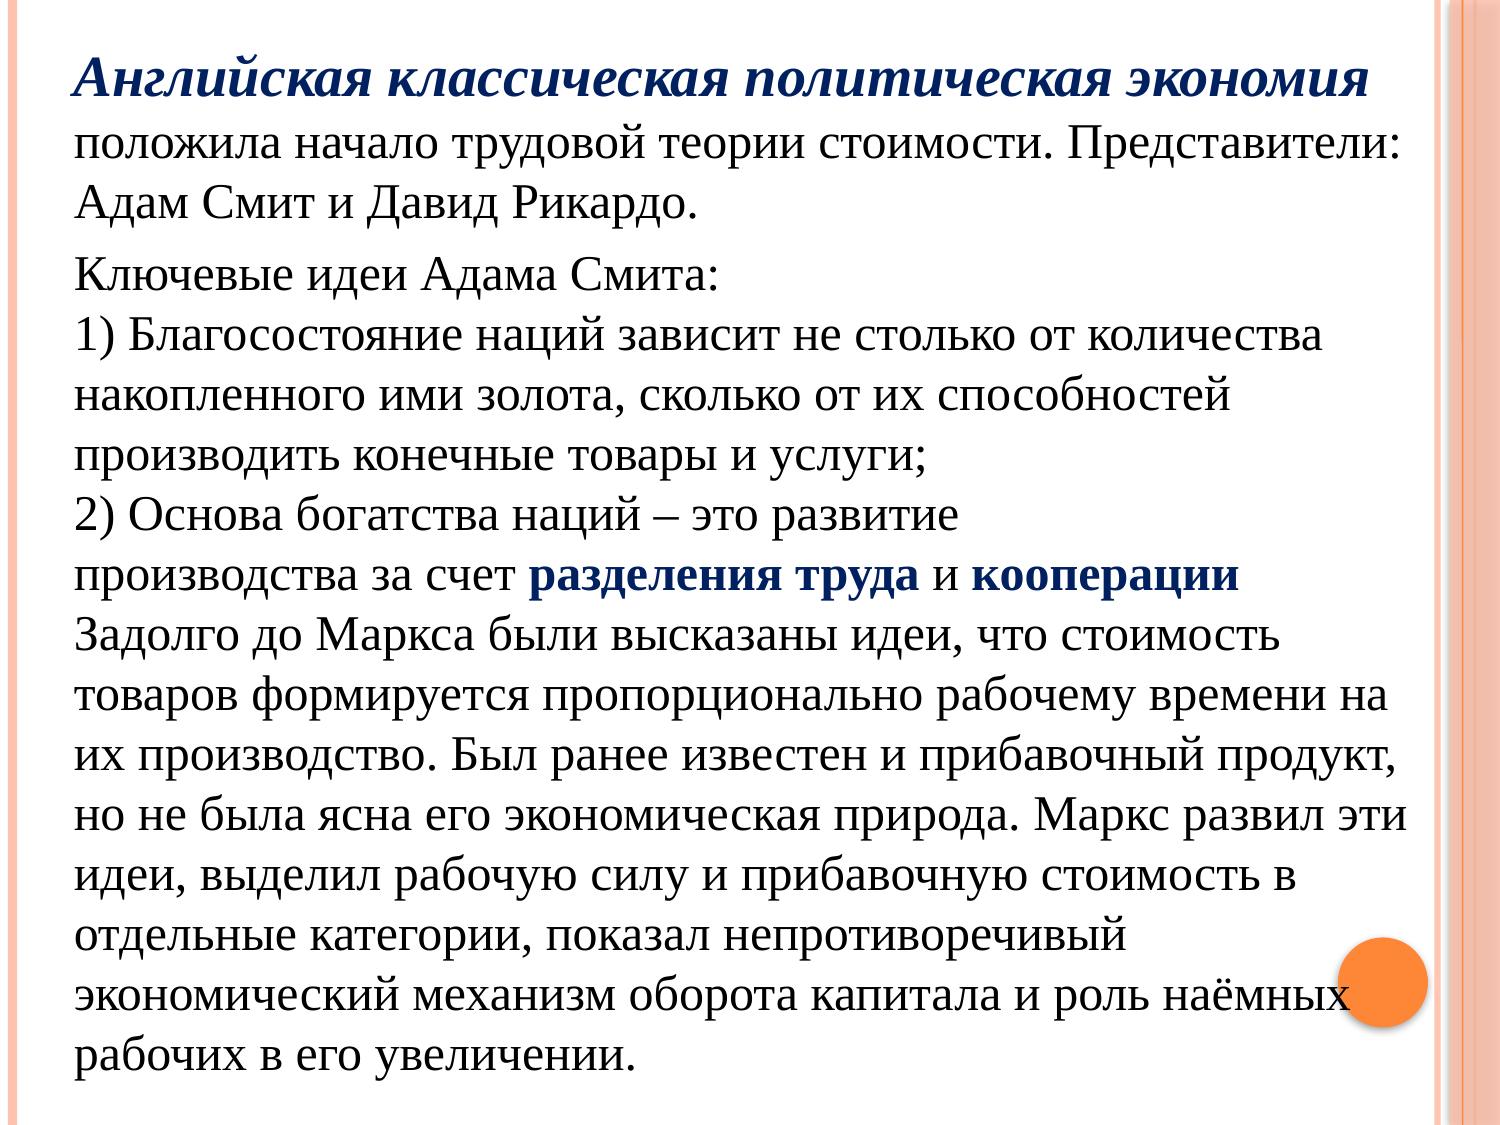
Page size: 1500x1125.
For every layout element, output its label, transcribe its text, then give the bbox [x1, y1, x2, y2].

text_box Английская классическая политическая экономия положила начало трудовой теории стоимости. Представители: Адам Смит и Давид Рикардо. Ключевые идеи Адама Смита: 1) Благосостояние наций зависит не столько от количества накопленного ими золота, сколько от их способностей производить конечные товары и услуги; 2) Основа богатства наций – это развитие производства за счет разделения труда и кооперации Задолго до Маркса были высказаны идеи, что стоимость товаров формируется пропорционально рабочему времени на их производство. Был ранее известен и прибавочный продукт, но не была ясна его экономическая природа. Маркс развил эти идеи, выделил рабочую силу и прибавочную стоимость в отдельные категории, показал непротиворечивый экономический механизм оборота капитала и роль наёмных рабочих в его увеличении. [58, 30, 1442, 1089]
